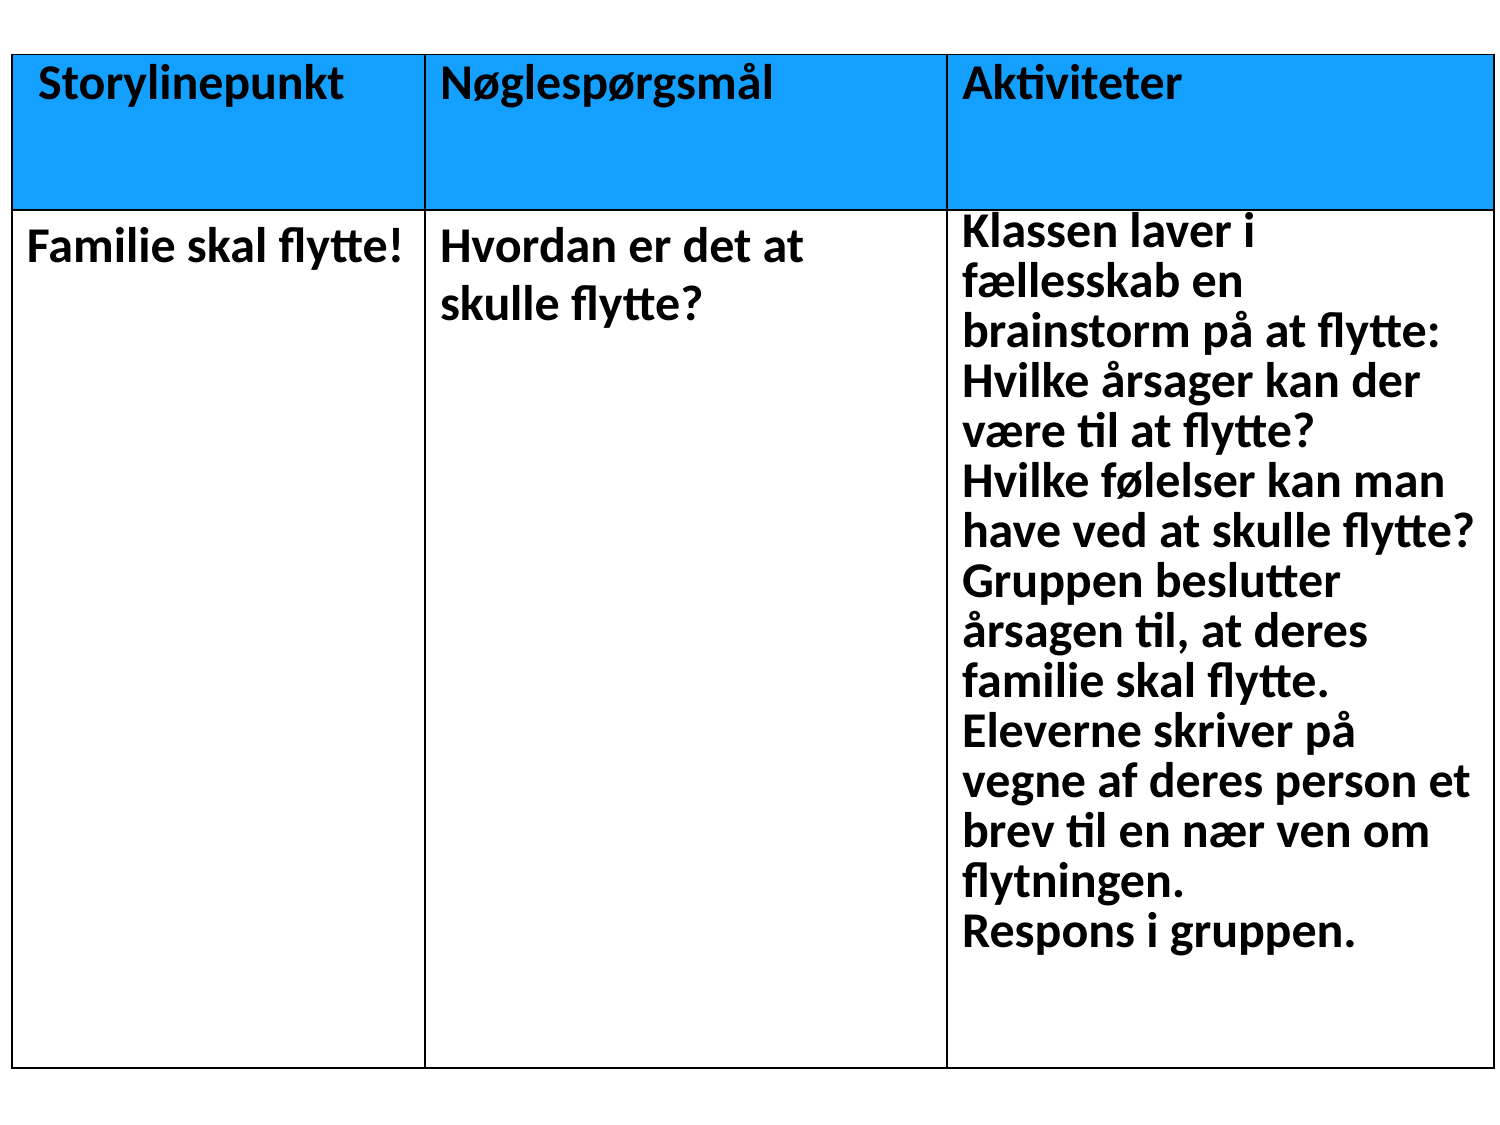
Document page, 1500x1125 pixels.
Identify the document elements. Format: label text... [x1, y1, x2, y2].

table_cell Familie skal flytte! [13, 211, 424, 1067]
table_header Storylinepunkt [13, 55, 424, 209]
table_header Nøglespørgsmål [426, 55, 946, 209]
table_cell Klassen laver i fællesskab en brainstorm på at flytte: Hvilke årsager kan der være til at flytte? Hvilke følelser kan man have ved at skulle flytte? Gruppen beslutter årsagen til, at deres familie skal flytte. Eleverne skriver på vegne af deres person et brev til en nær ven om flytningen. Respons i gruppen. [948, 211, 1493, 1067]
table_cell Hvordan er det at skulle flytte? [426, 211, 946, 1067]
table_header Aktiviteter [948, 55, 1493, 209]
